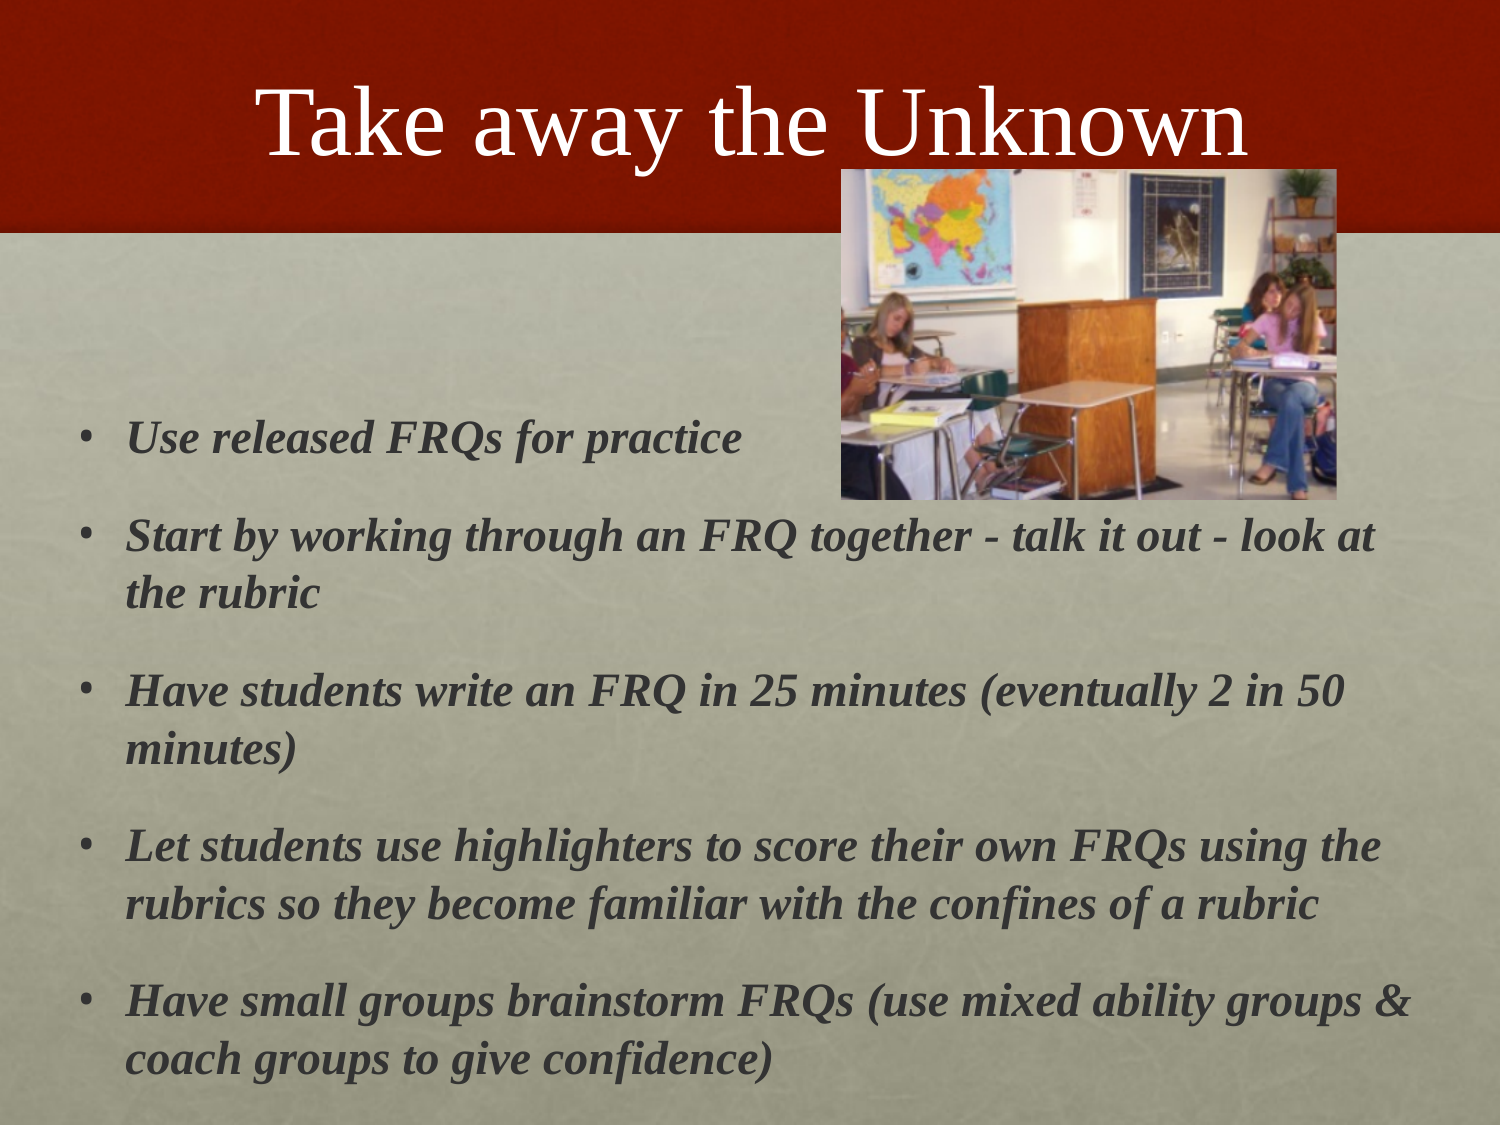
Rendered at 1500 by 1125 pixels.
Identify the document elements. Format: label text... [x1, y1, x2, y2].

picture [0, 169, 1500, 1125]
list Use released FRQs for practice Start by working through an FRQ together - talk it out - look at the rubric Have students write an FRQ in 25 minutes (eventually 2 in 50 minutes) Let students use highlighters to score their own FRQs using the rubrics so they become familiar with the confines of a rubric Have small groups brainstorm FRQs (use mixed ability groups & coach groups to give confidence) [62, 398, 1441, 1104]
title Take away the Unknown [36, 10, 1468, 221]
